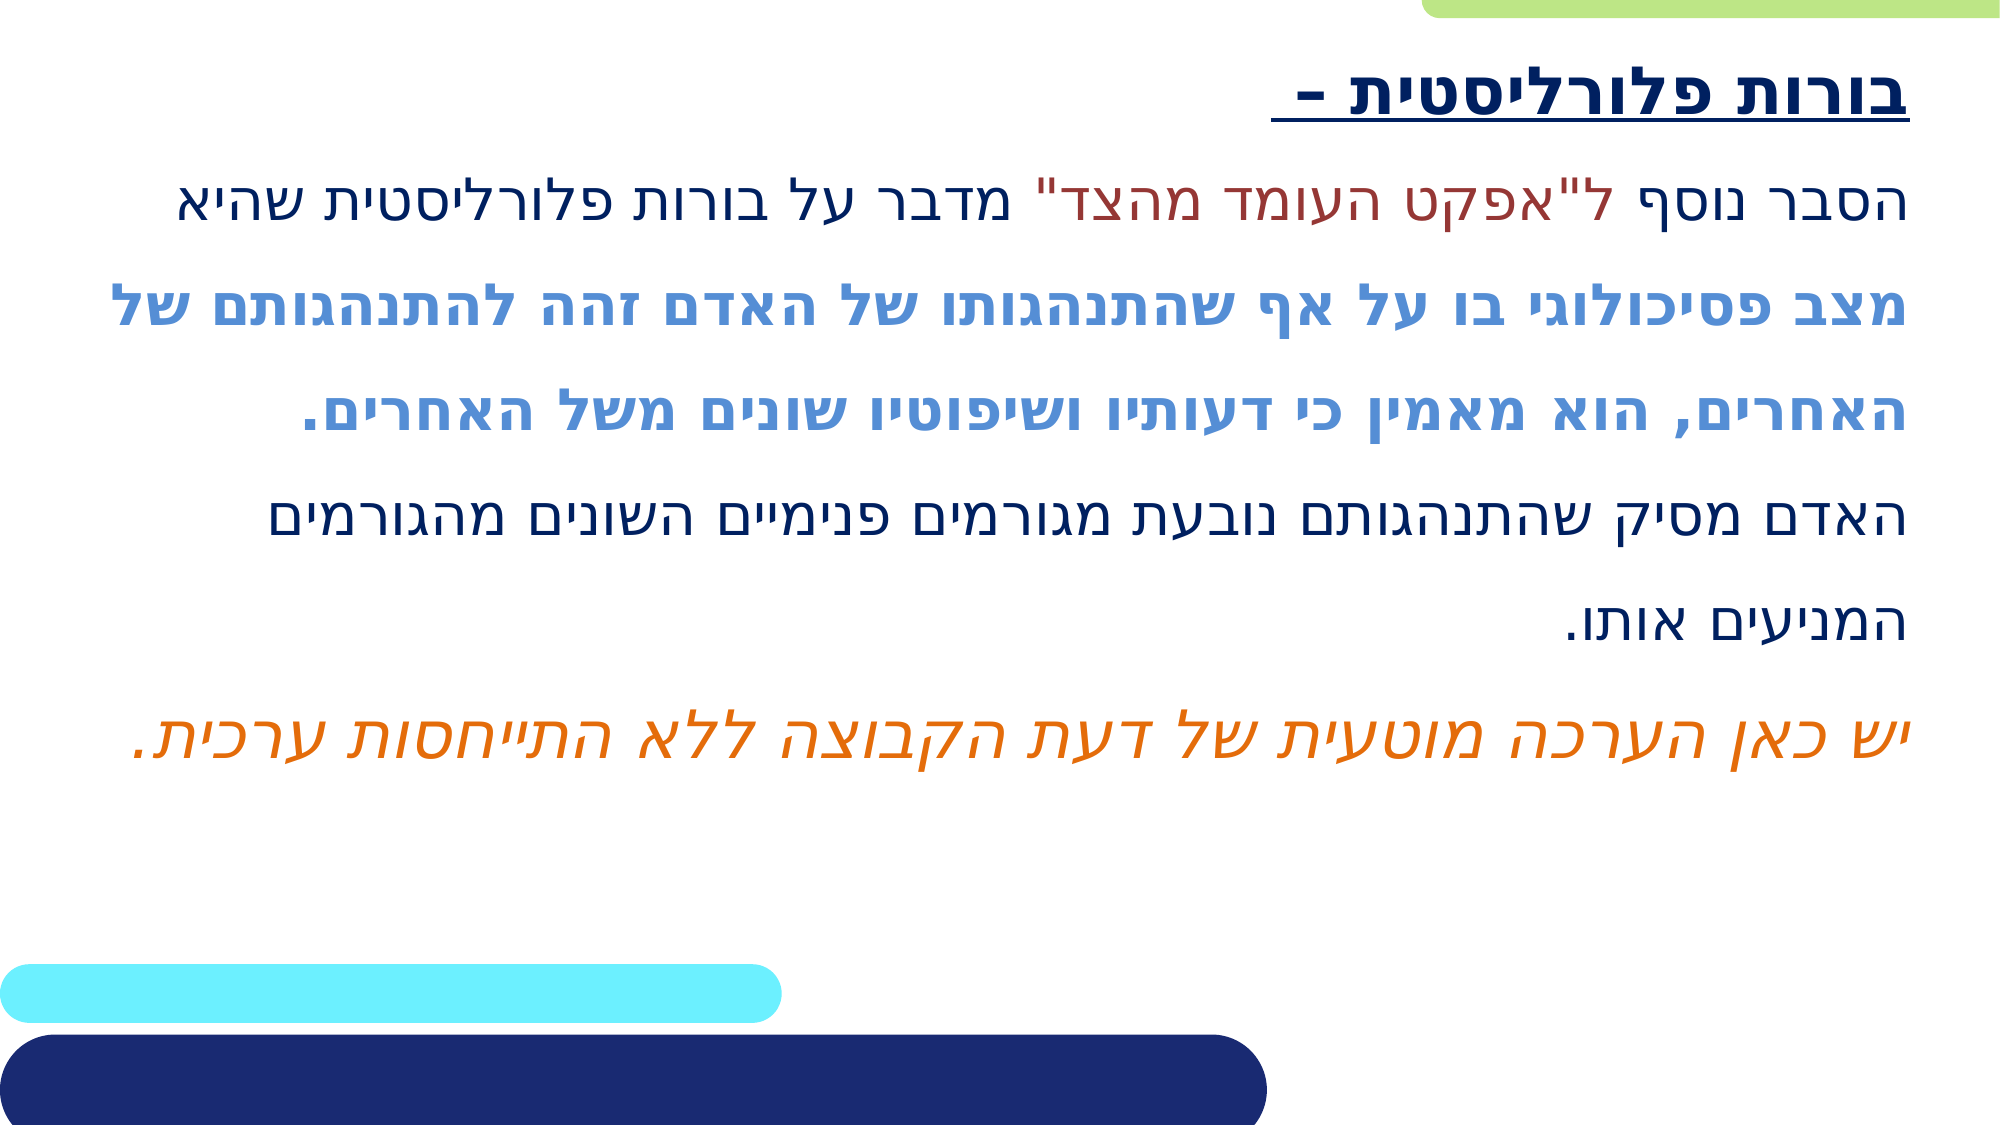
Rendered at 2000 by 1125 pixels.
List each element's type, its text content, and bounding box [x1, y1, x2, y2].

list בורות פלורליסטית – הסבר נוסף ל"אפקט העומד מהצד" מדבר על בורות פלורליסטית שהיא מצב פסיכולוגי בו על אף שהתנהגותו של האדם זהה להתנהגותם של האחרים, הוא מאמין כי דעותיו ושיפוטיו שונים משל האחרים. האדם מסיק שהתנהגותם נובעת מגורמים פנימיים השונים מהגורמים המניעים אותו. יש כאן הערכה מוטעית של דעת הקבוצה ללא התייחסות ערכית. [61, 0, 1938, 883]
